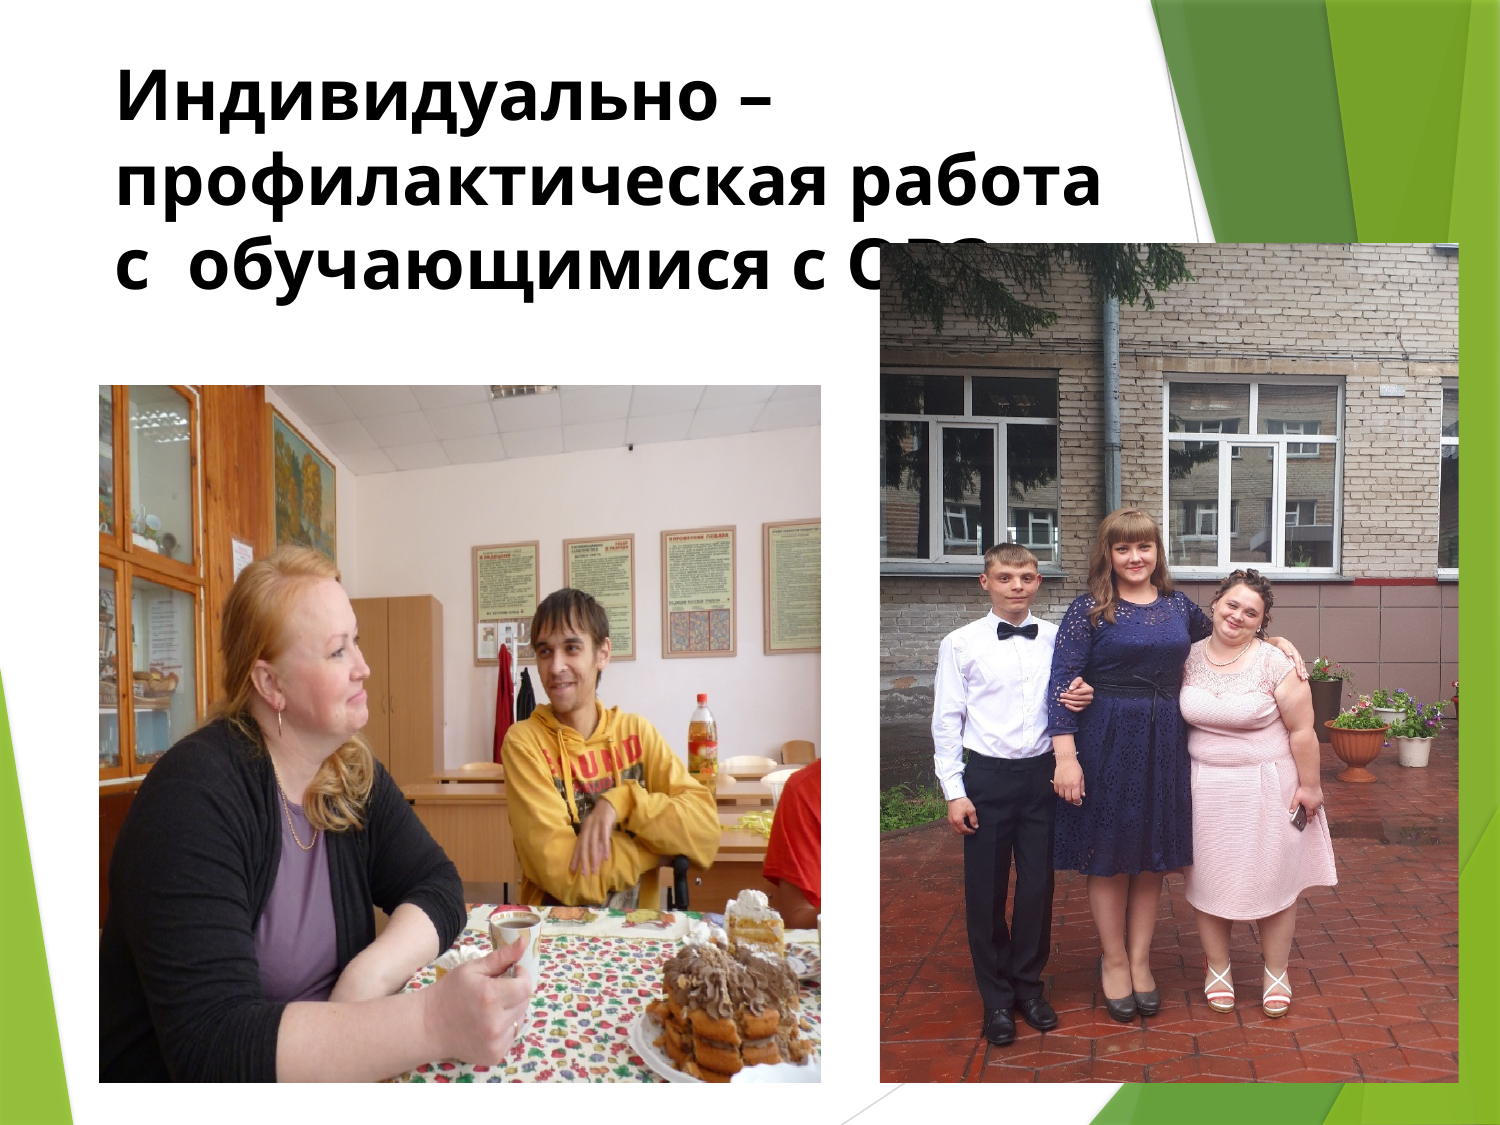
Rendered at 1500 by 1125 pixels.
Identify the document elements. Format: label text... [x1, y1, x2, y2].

picture [879, 242, 1460, 1083]
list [99, 384, 822, 1083]
title Индивидуально – профилактическая работа с обучающимися с ОВЗ [99, 42, 1142, 317]
